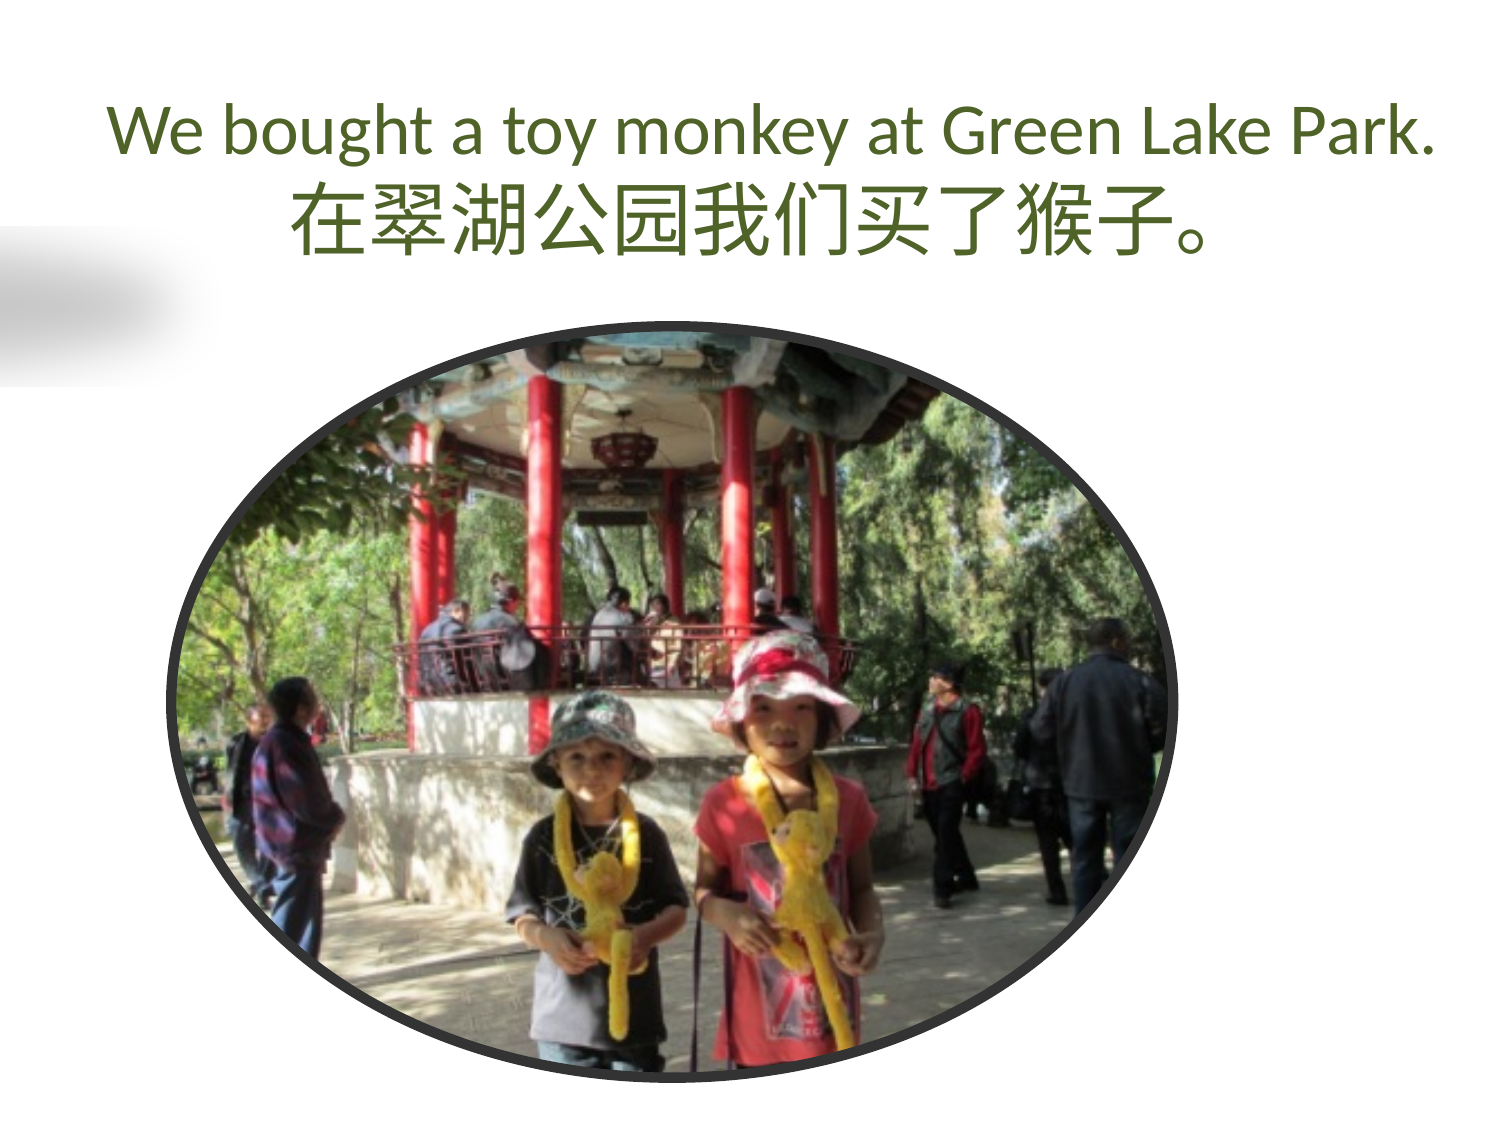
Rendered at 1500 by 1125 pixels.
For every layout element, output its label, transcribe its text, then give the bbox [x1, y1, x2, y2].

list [170, 326, 1174, 1078]
title We bought a toy monkey at Green Lake Park. 在翠湖公园我们买了猴子。 [75, 45, 1471, 303]
